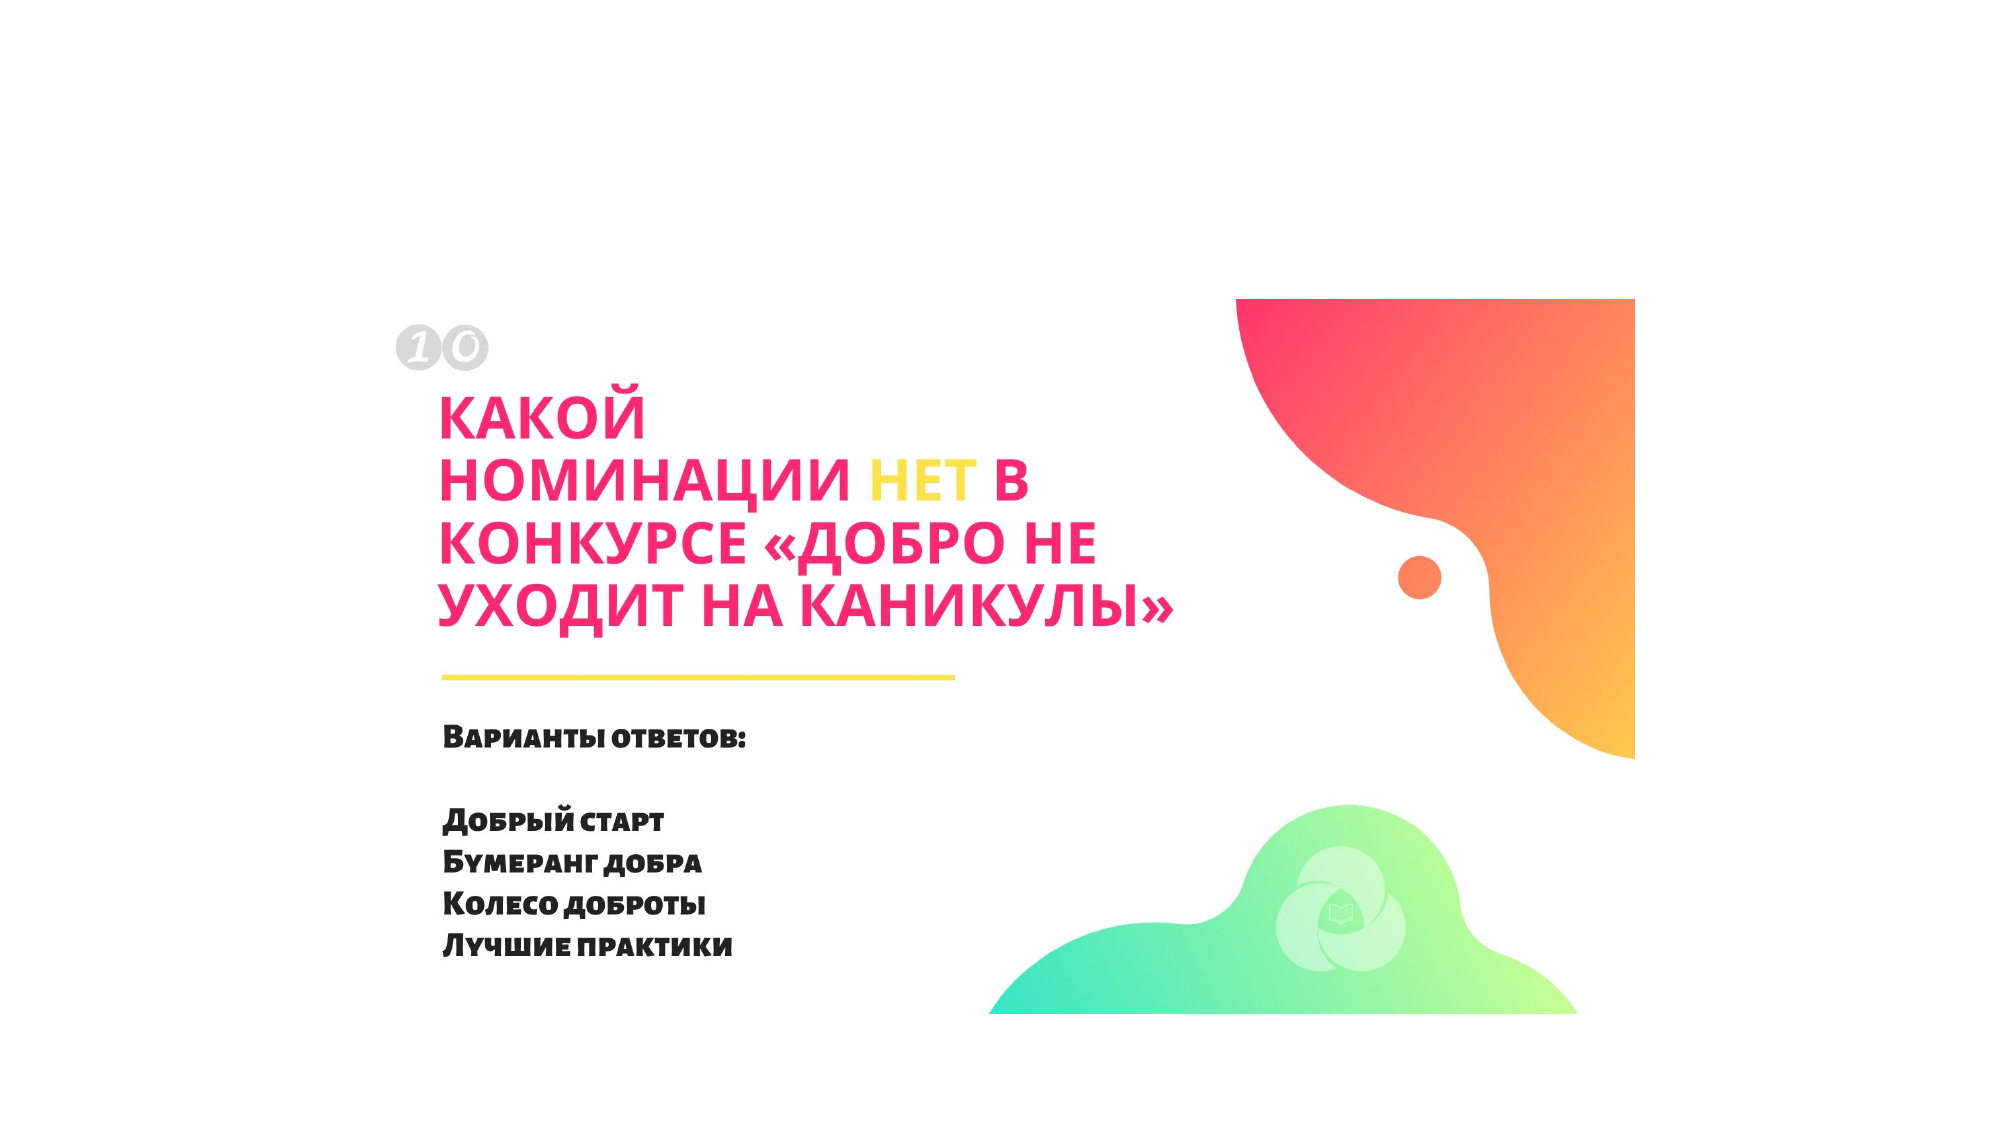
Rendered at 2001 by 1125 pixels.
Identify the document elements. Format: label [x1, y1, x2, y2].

list [365, 299, 1635, 1014]
